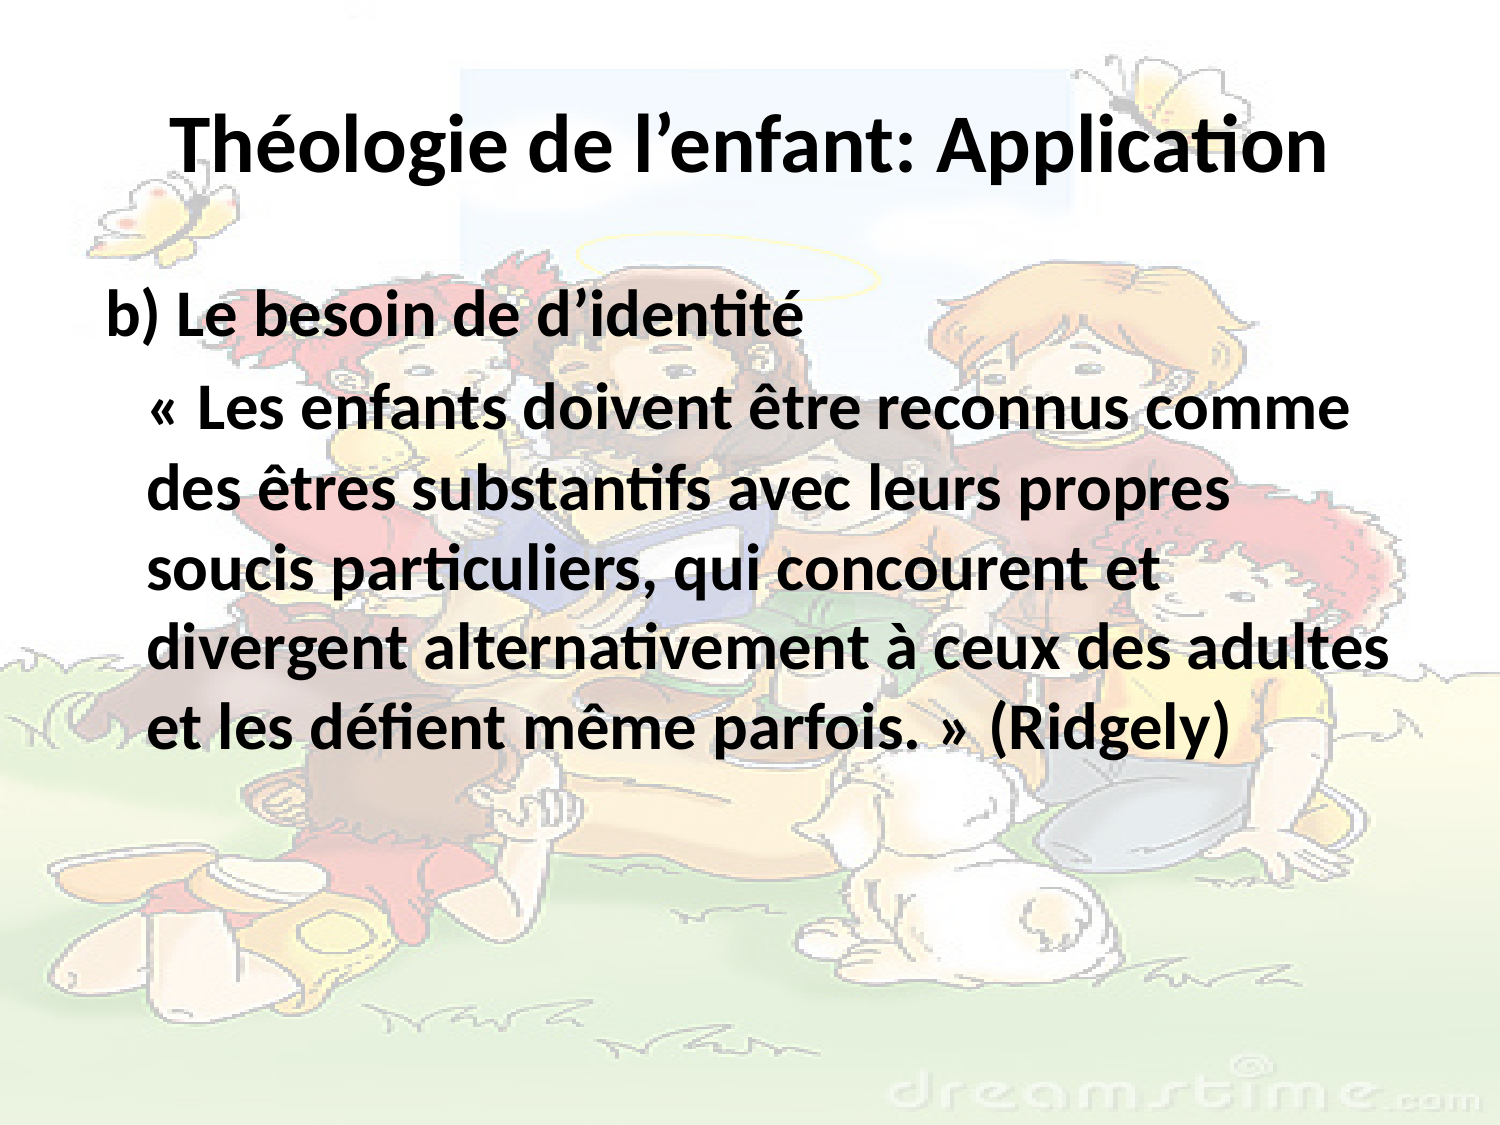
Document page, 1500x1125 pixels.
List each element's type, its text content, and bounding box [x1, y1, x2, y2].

list b) Le besoin de d’identité « Les enfants doivent être reconnus comme des êtres substantifs avec leurs propres soucis particuliers, qui concourent et divergent alternativement à ceux des adultes et les défient même parfois. » (Ridgely) [75, 262, 1425, 1005]
title Théologie de l’enfant: Application [75, 45, 1425, 233]
